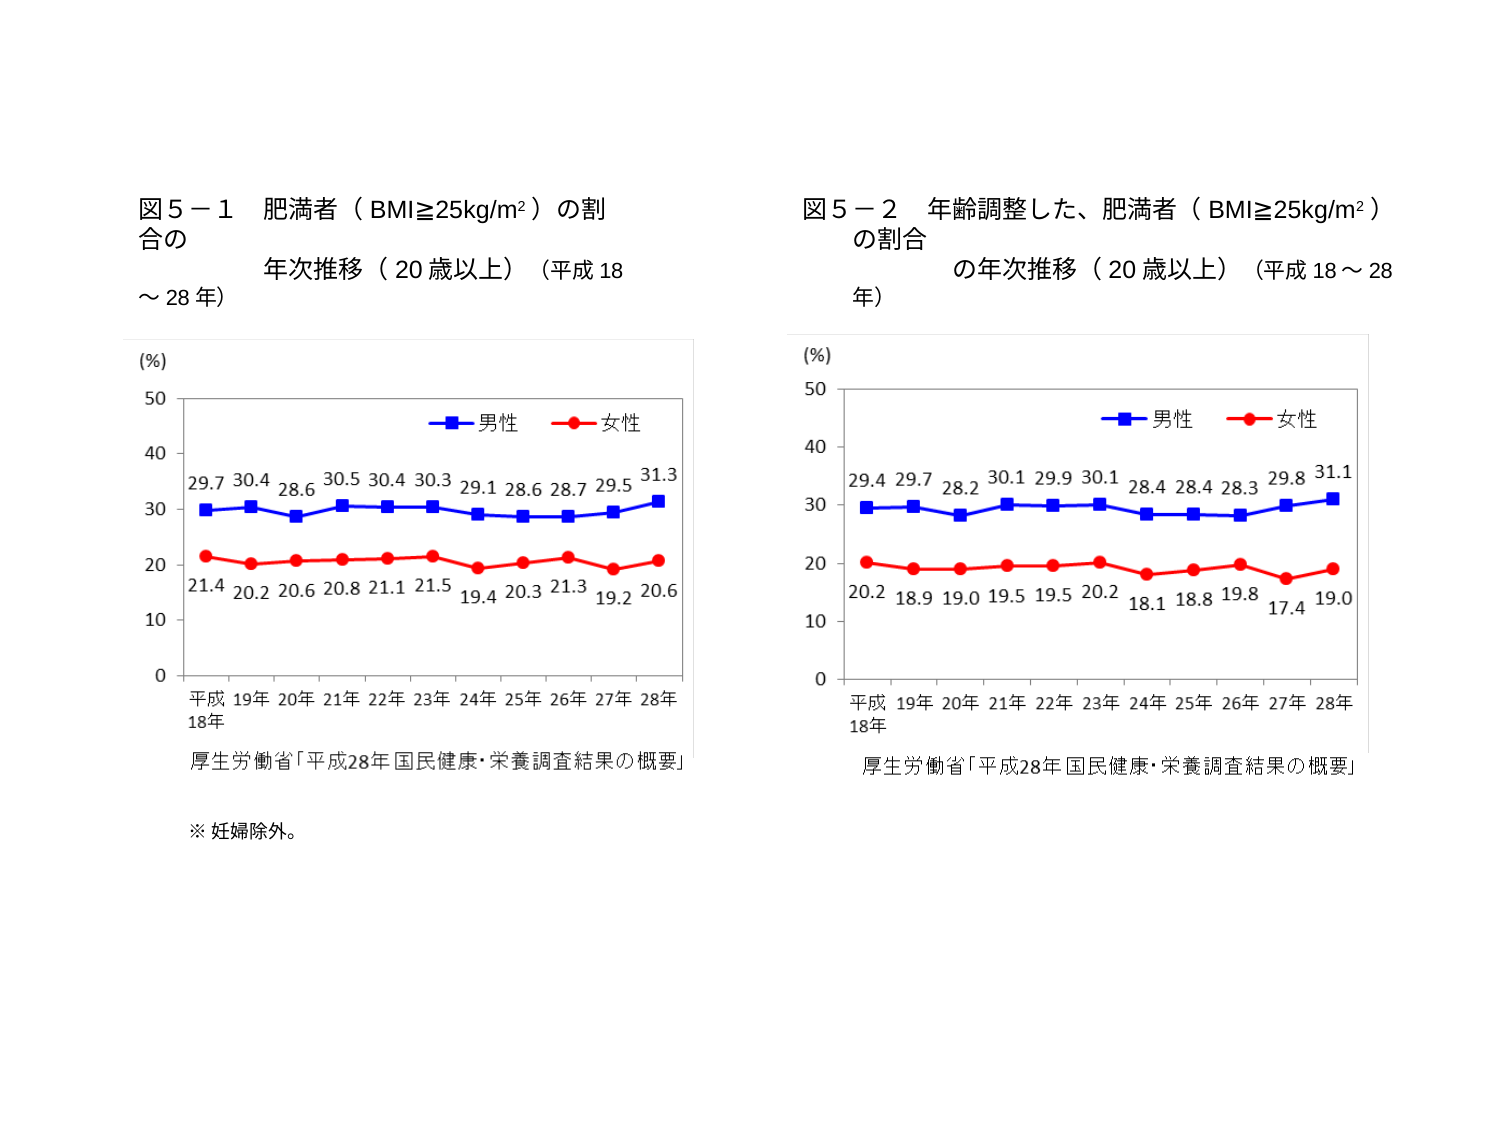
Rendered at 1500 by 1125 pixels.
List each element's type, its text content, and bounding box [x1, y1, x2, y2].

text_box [787, 332, 1377, 793]
text_box ※妊婦除外。 [173, 812, 326, 865]
text_box 図５－１ 肥満者（BMI≧25kg/m2）の割合の 年次推移（20歳以上）（平成18～28年） [123, 186, 644, 287]
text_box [123, 337, 706, 787]
text_box 図５－２ 年齢調整した、肥満者（BMI≧25kg/m2）の割合 の年次推移（20歳以上）（平成18～28年） [787, 186, 1434, 287]
